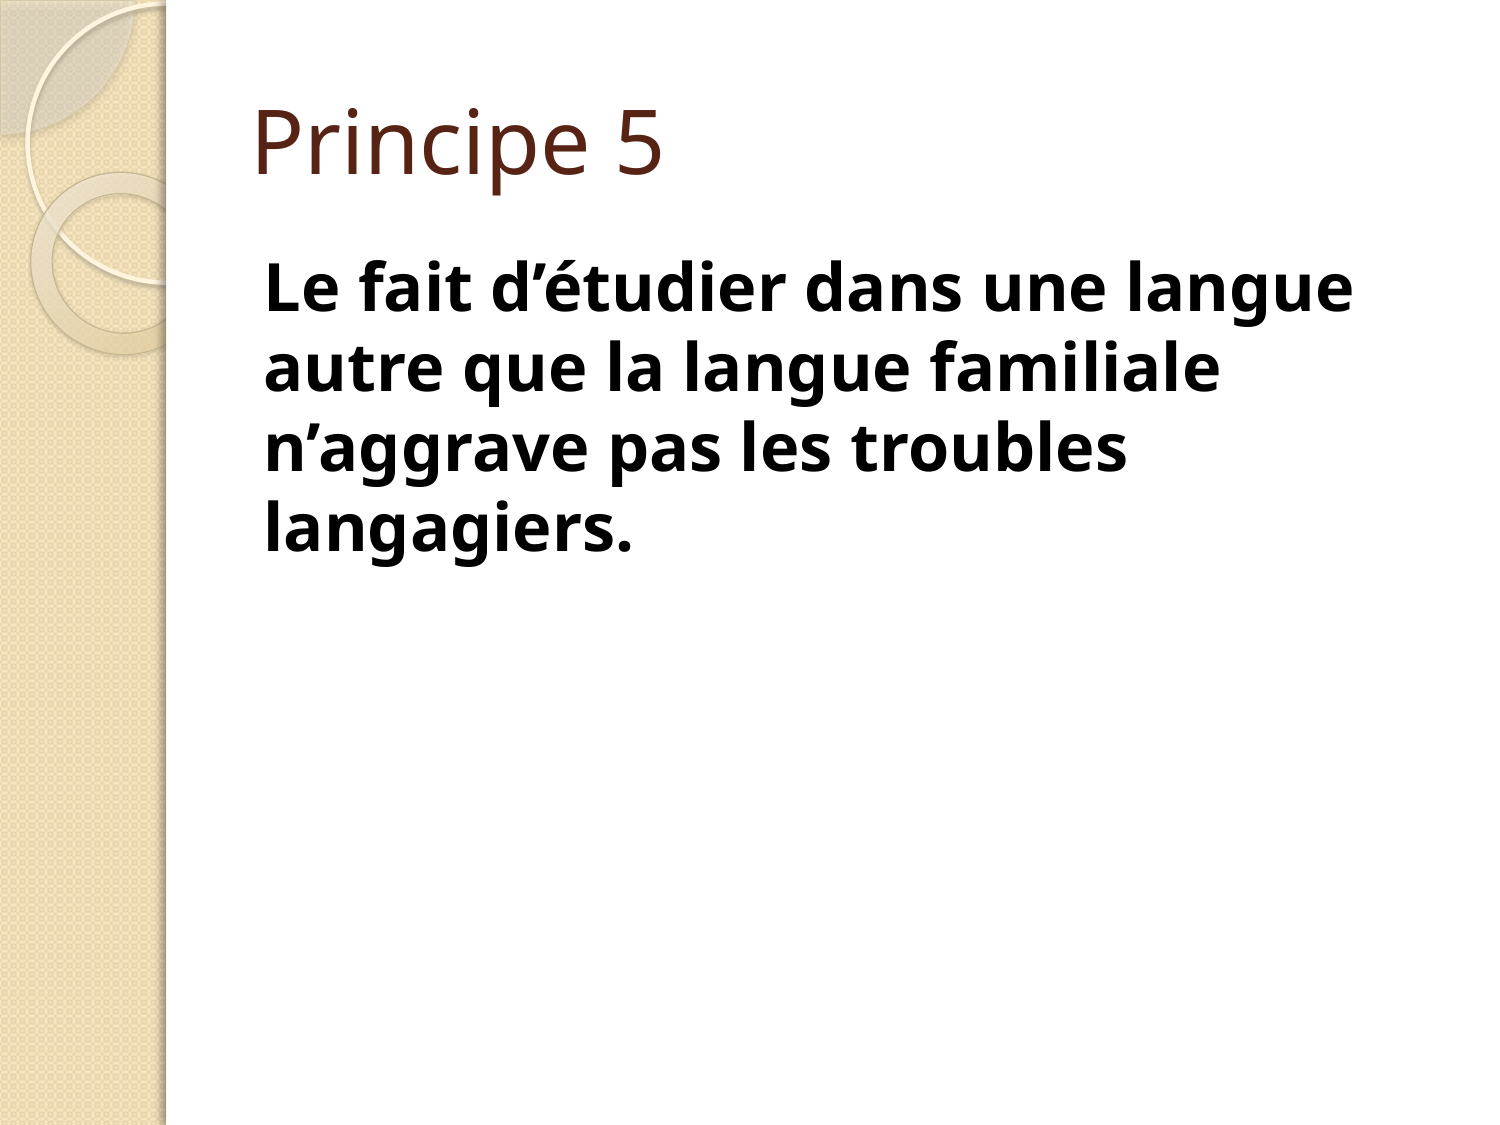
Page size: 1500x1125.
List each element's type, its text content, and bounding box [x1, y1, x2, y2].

title Principe 5 [235, 45, 1466, 233]
list Le fait d’étudier dans une langue autre que la langue familiale n’aggrave pas les troubles langagiers. [235, 237, 1466, 1025]
